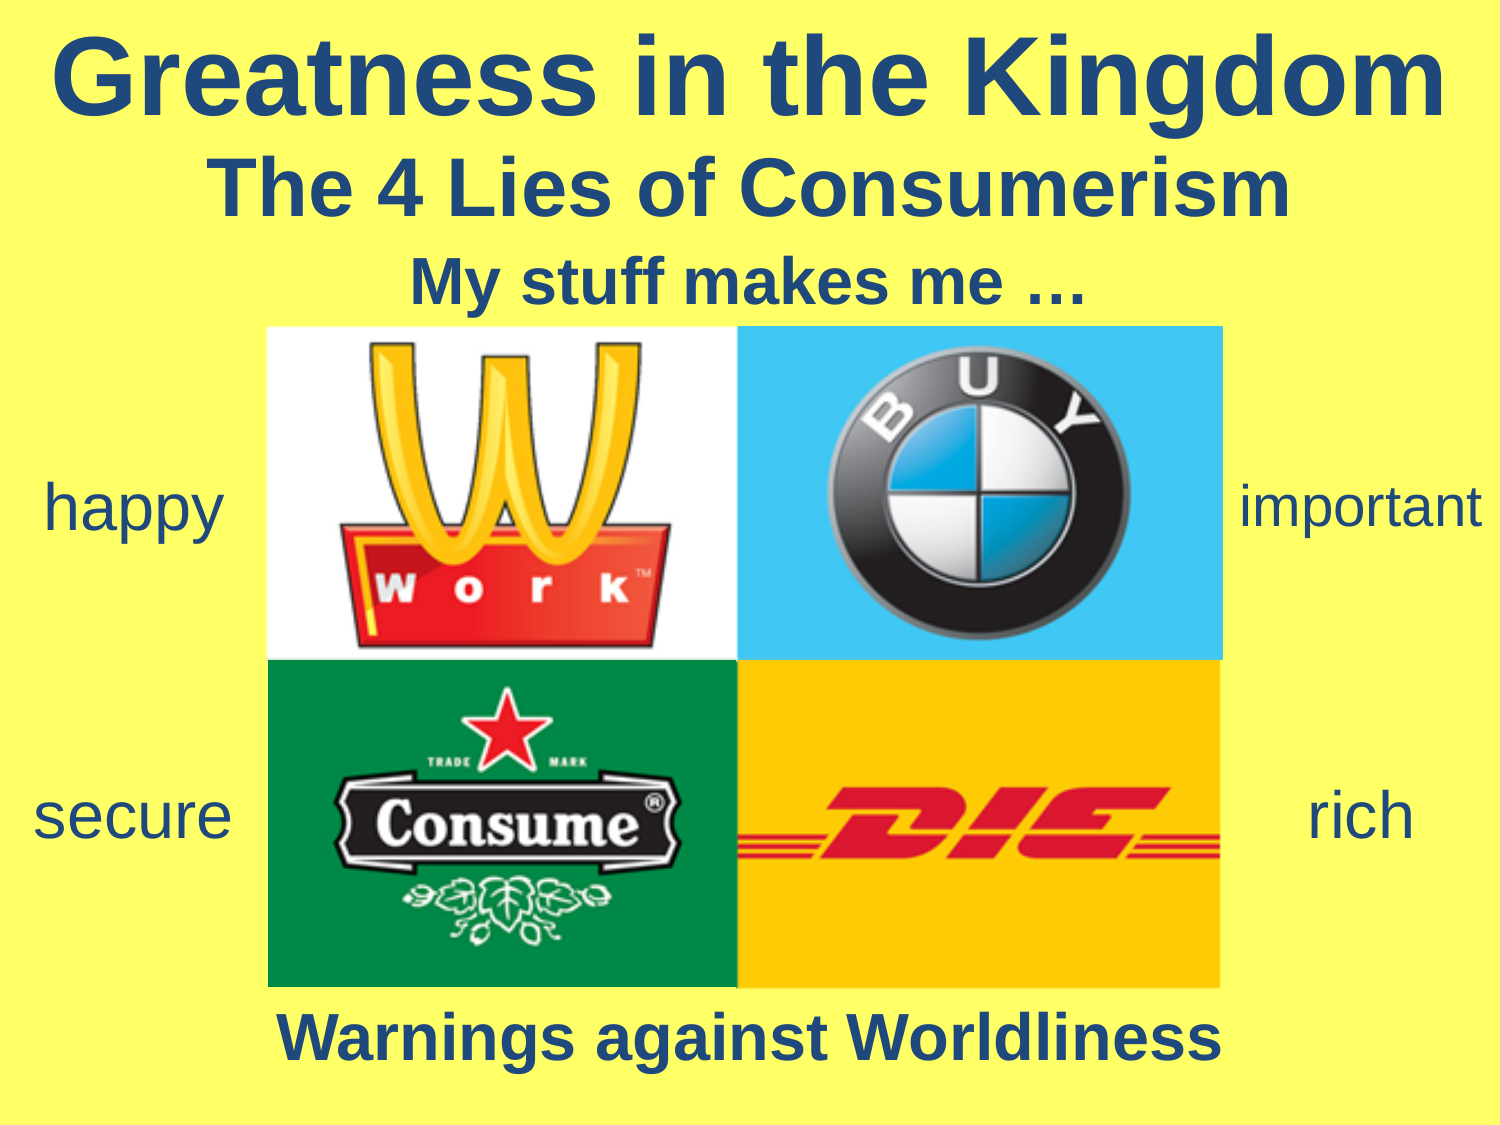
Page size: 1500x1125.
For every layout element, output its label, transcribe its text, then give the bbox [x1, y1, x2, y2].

picture [265, 325, 1223, 991]
text_box secure [0, 764, 262, 859]
text_box rich [1227, 764, 1500, 859]
text_box important [1227, 461, 1500, 546]
text_box happy [0, 456, 260, 551]
text_box The 4 Lies of Consumerism [0, 125, 1500, 230]
text_box My stuff makes me … [0, 230, 1500, 325]
text_box Warnings against Worldliness [0, 986, 1500, 1081]
text_box Greatness in the Kingdom [0, 0, 1500, 125]
